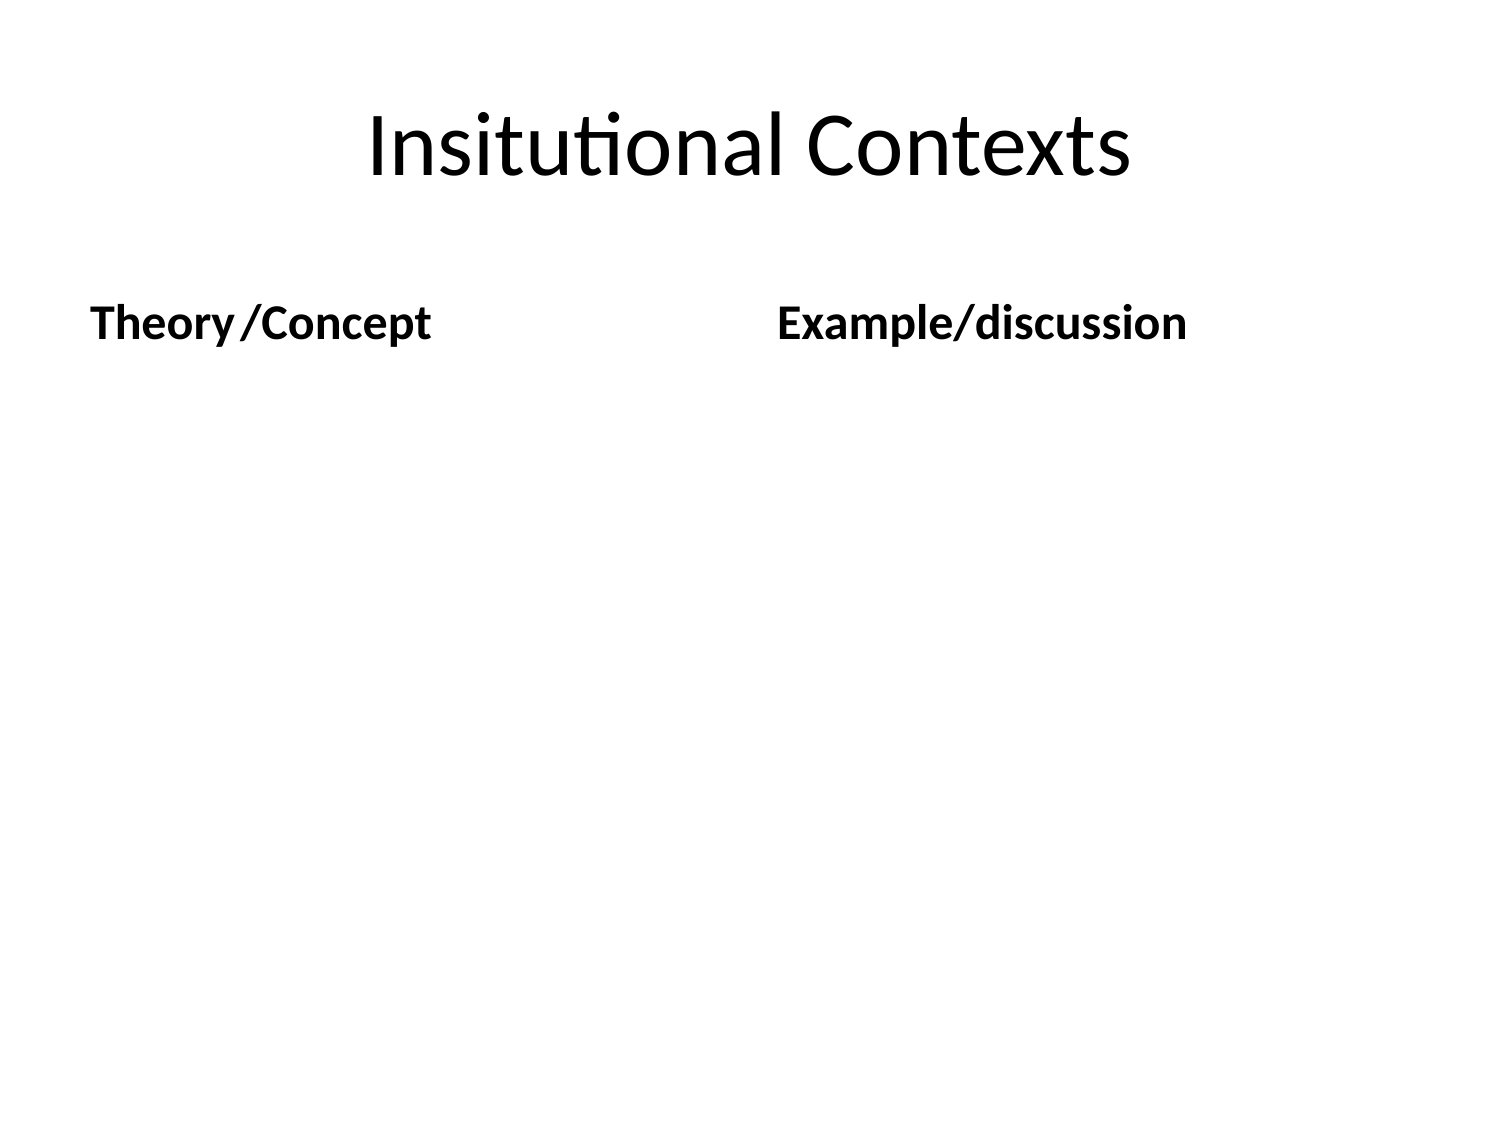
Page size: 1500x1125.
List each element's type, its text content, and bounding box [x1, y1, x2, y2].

list Theory /Concept [75, 251, 738, 357]
title Insitutional Contexts [75, 45, 1425, 233]
list Example/discussion [761, 251, 1425, 357]
